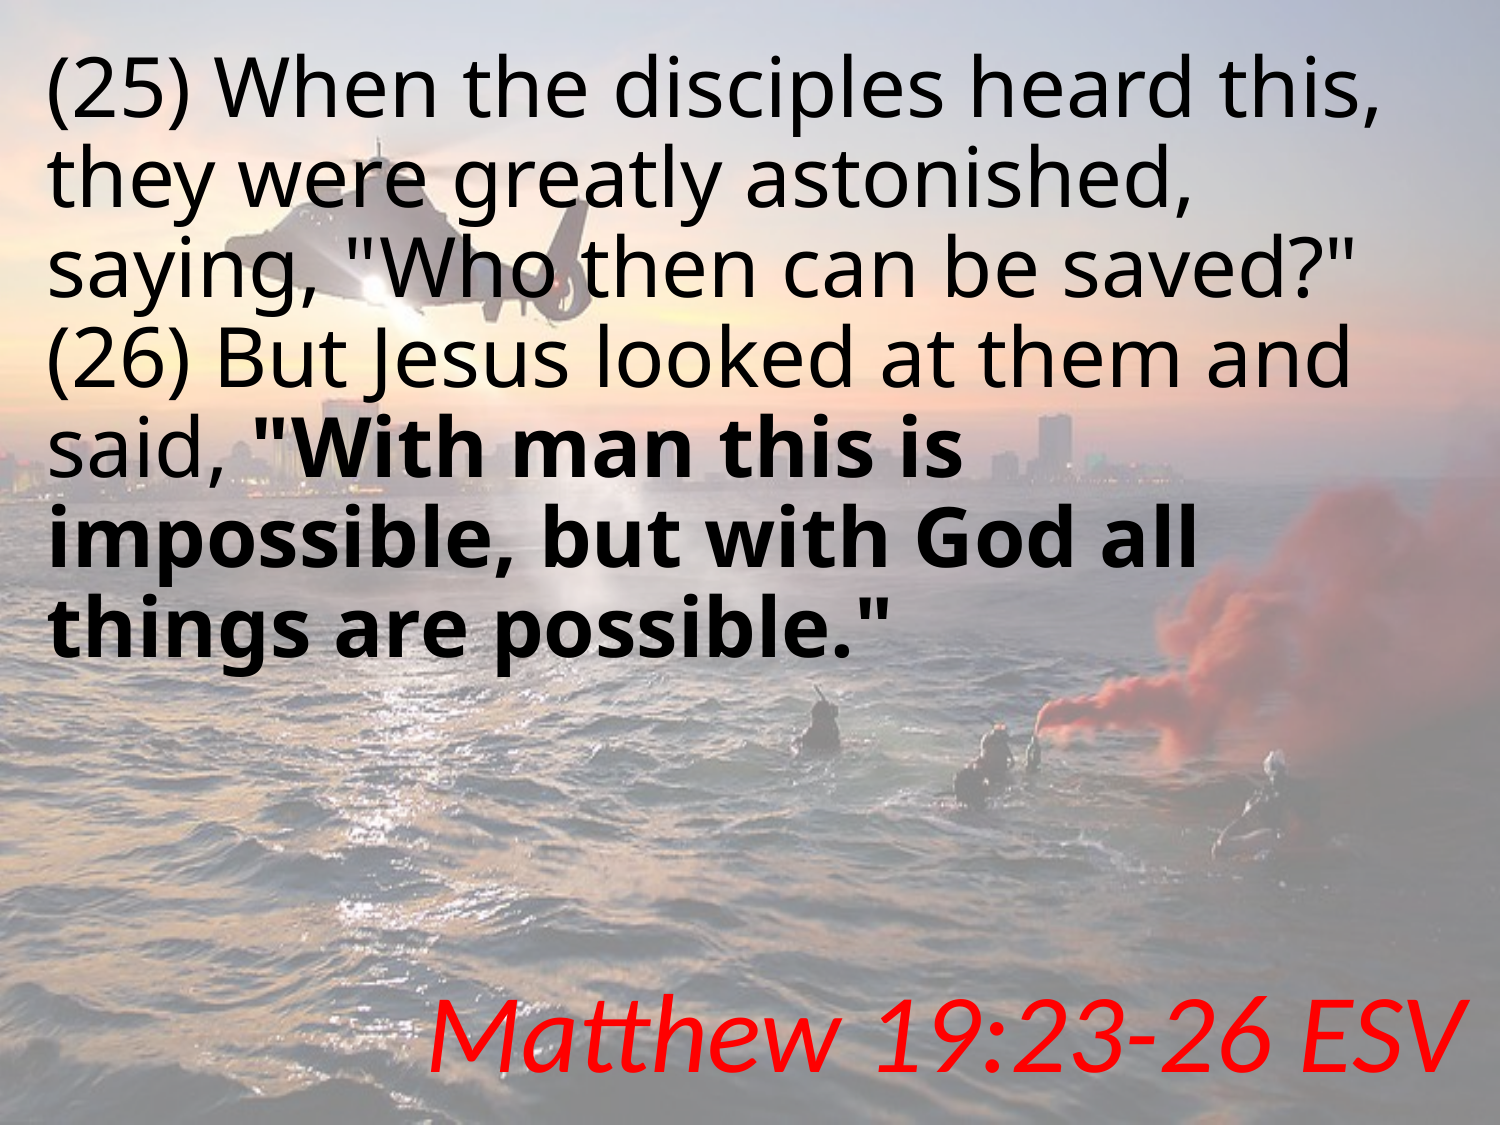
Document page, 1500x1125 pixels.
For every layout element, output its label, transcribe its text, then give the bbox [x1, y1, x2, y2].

title (25) When the disciples heard this, they were greatly astonished, saying, "Who then can be saved?" (26) But Jesus looked at them and said, "With man this is impossible, but with God all things are possible." [31, 38, 1460, 970]
list Matthew 19:23-26 ESV [348, 946, 1481, 1125]
